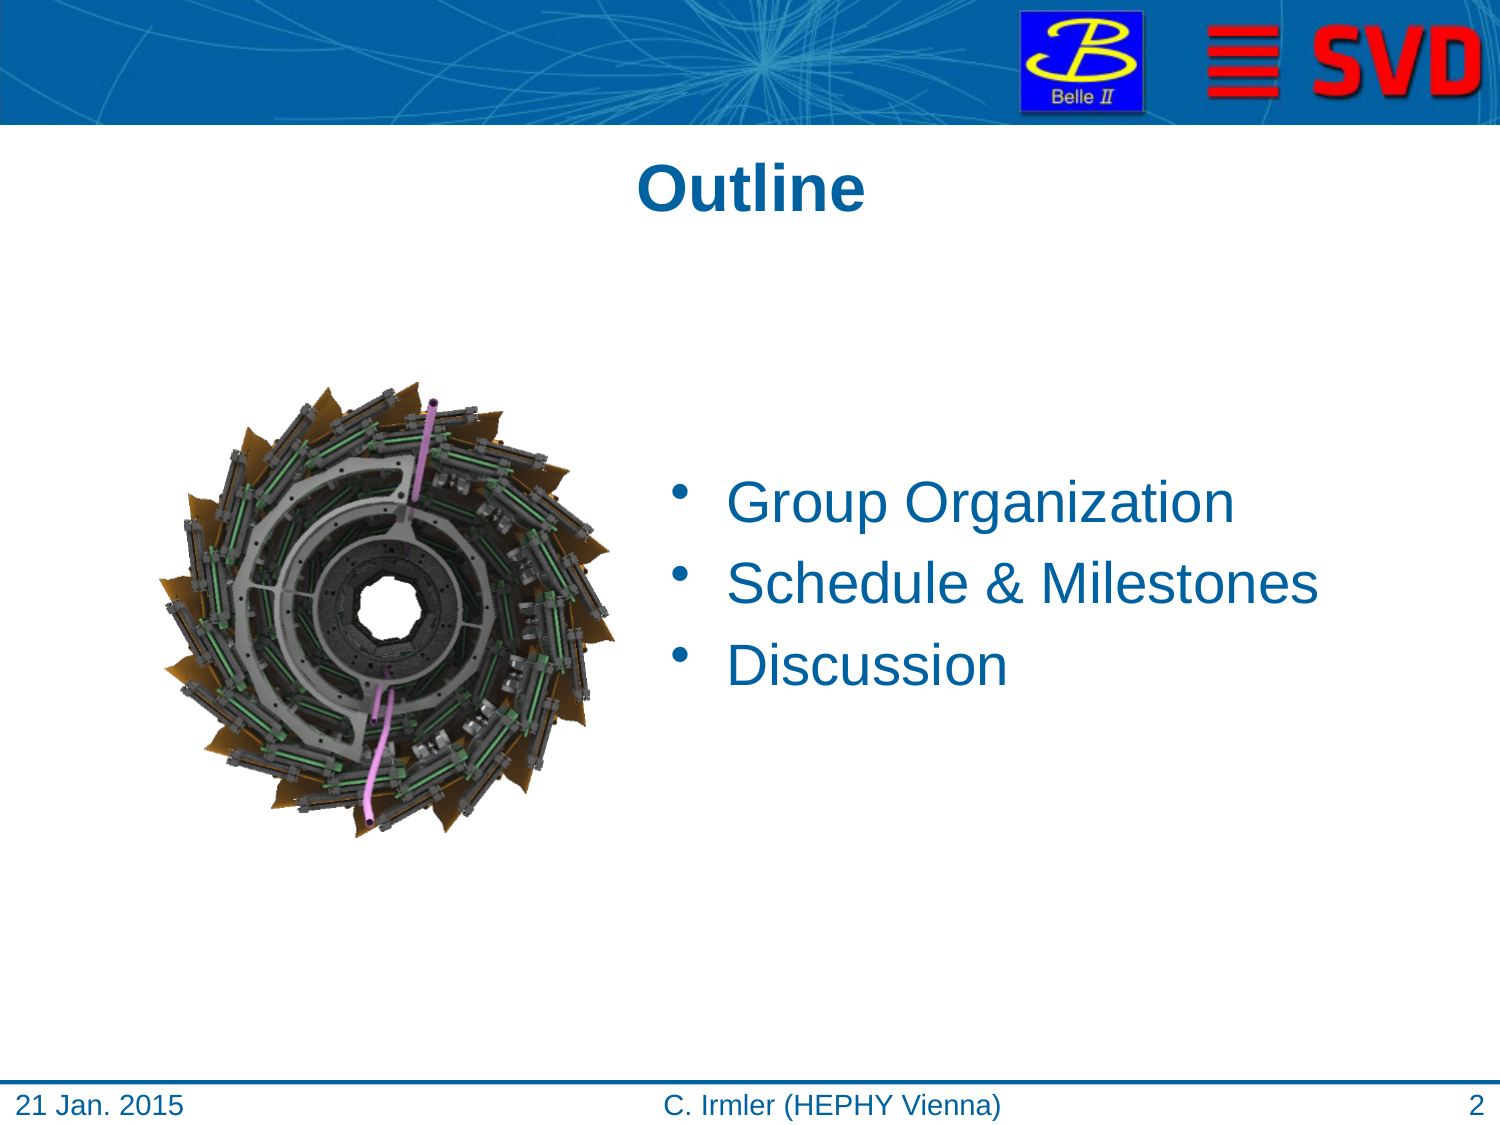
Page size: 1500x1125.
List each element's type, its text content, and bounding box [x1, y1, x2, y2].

footer C. Irmler (HEPHY Vienna) [597, 1082, 1081, 1125]
text_box Group Organization Schedule & Milestones Discussion [655, 456, 1471, 870]
picture [158, 382, 615, 838]
title Outline [76, 136, 1428, 232]
picture [0, 0, 1500, 125]
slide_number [0, 1082, 597, 1125]
slide_number 2 [1326, 1082, 1500, 1125]
